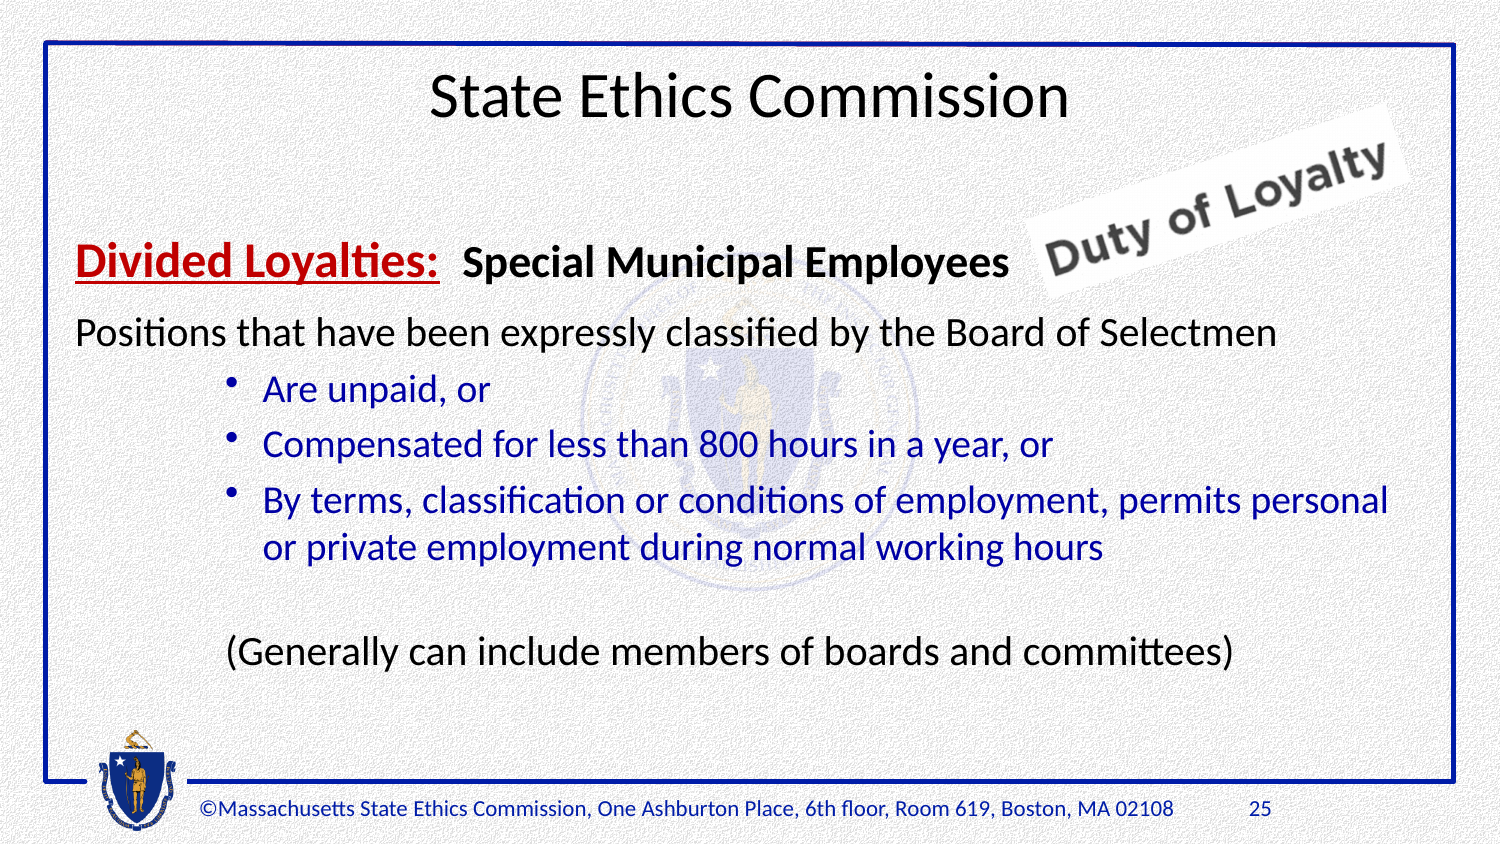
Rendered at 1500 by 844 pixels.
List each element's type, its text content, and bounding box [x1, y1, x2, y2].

list Divided Loyalties: Special Municipal Employees Positions that have been expressly classified by the Board of Selectmen Are unpaid, or Compensated for less than 800 hours in a year, or By terms, classification or conditions of employment, permits personal or private employment during normal working hours (Generally can include members of boards and committees) [63, 221, 1437, 739]
title State Ethics Commission [63, 50, 1437, 209]
picture [0, 0, 1500, 844]
